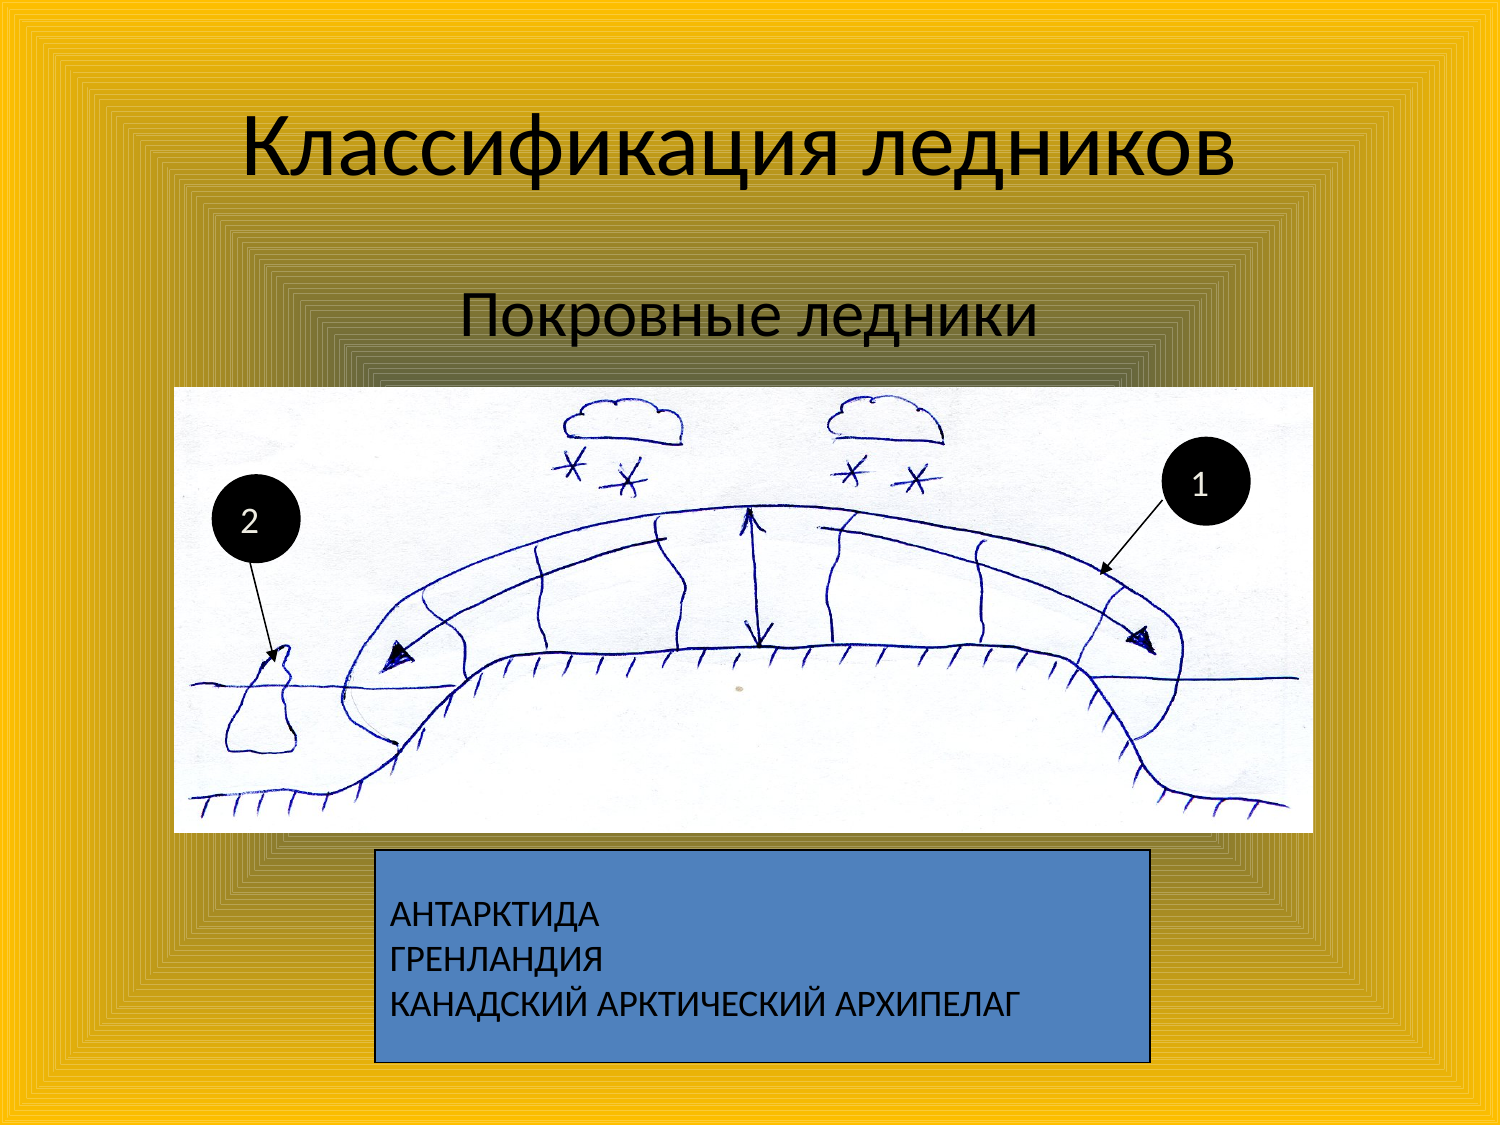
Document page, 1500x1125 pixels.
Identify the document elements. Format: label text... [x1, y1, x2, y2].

title Классификация ледников [75, 45, 1425, 233]
list Покровные ледники [75, 262, 1425, 1005]
text_box АНТАРКТИДА ГРЕНЛАНДИЯ КАНАДСКИЙ АРКТИЧЕСКИЙ АРХИПЕЛАГ [375, 849, 1150, 1063]
picture [174, 387, 1313, 834]
